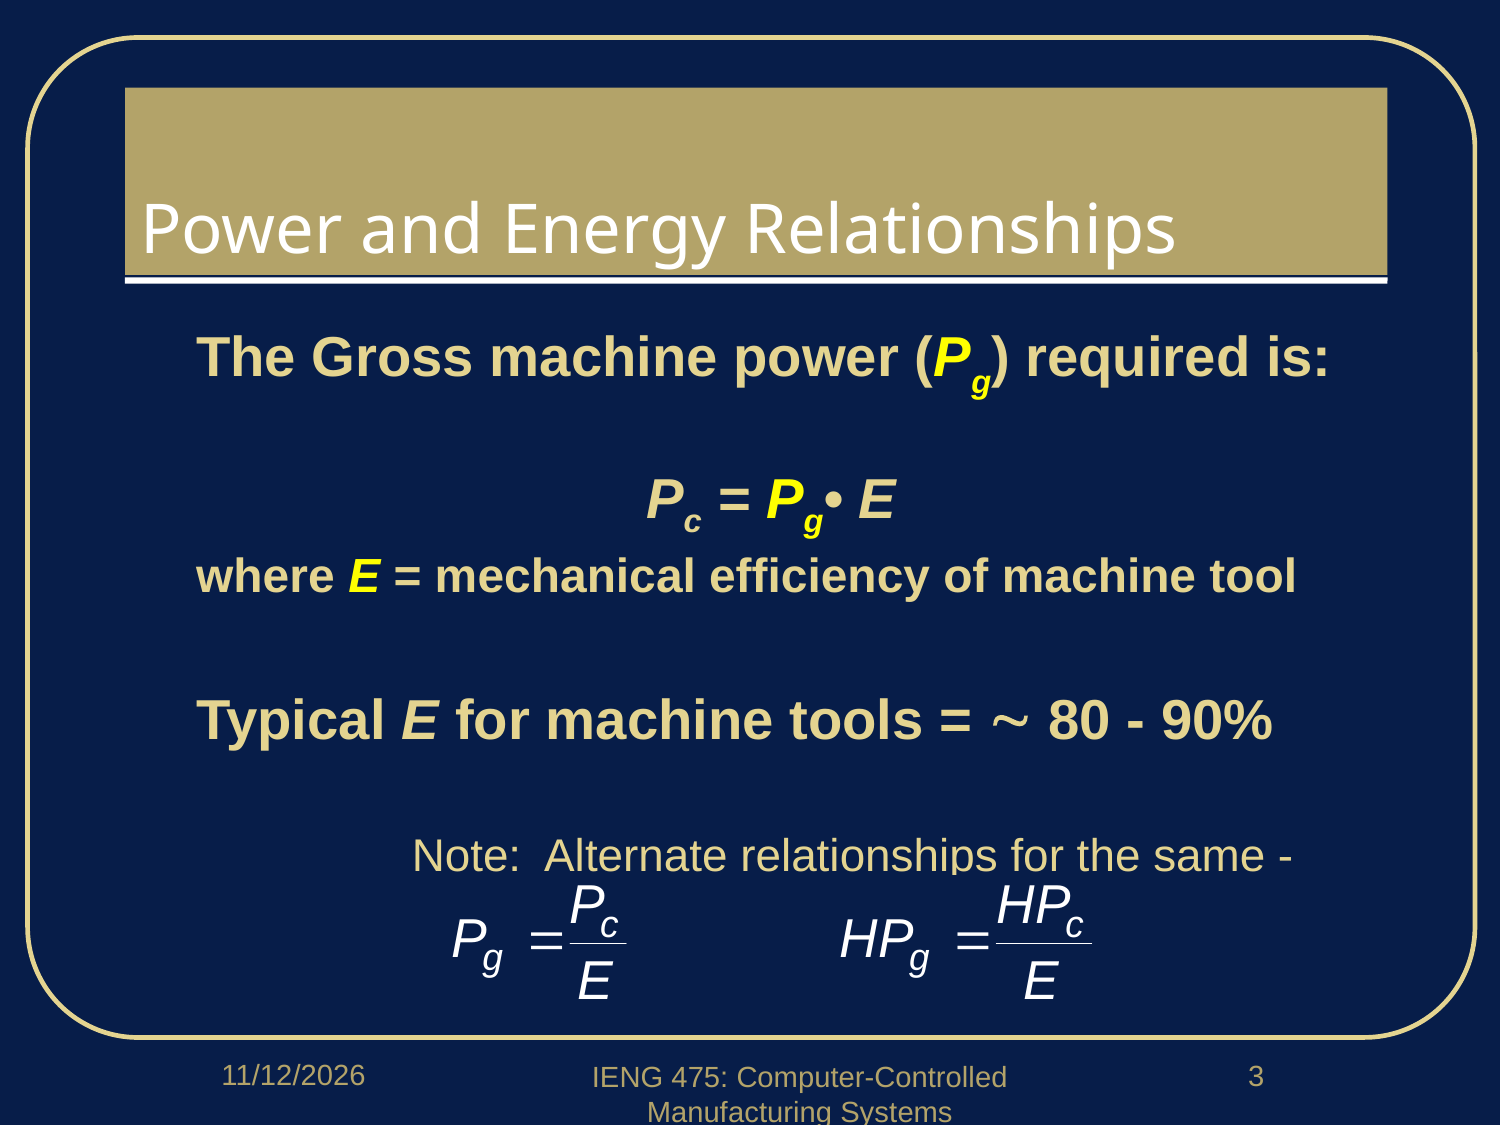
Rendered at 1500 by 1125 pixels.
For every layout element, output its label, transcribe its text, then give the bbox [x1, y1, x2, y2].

slide_number 3 [1124, 1049, 1388, 1125]
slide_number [124, 1048, 463, 1124]
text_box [449, 874, 1096, 1003]
footer IENG 475: Computer-Controlled Manufacturing Systems [537, 1050, 1063, 1125]
list The Gross machine power (Pg) required is: Pc = Pg• E where E = mechanical efficiency of machine tool Typical E for machine tools =  80 - 90% Note: Alternate relationships for the same - [125, 312, 1388, 801]
title Power and Energy Relationships [125, 87, 1388, 275]
